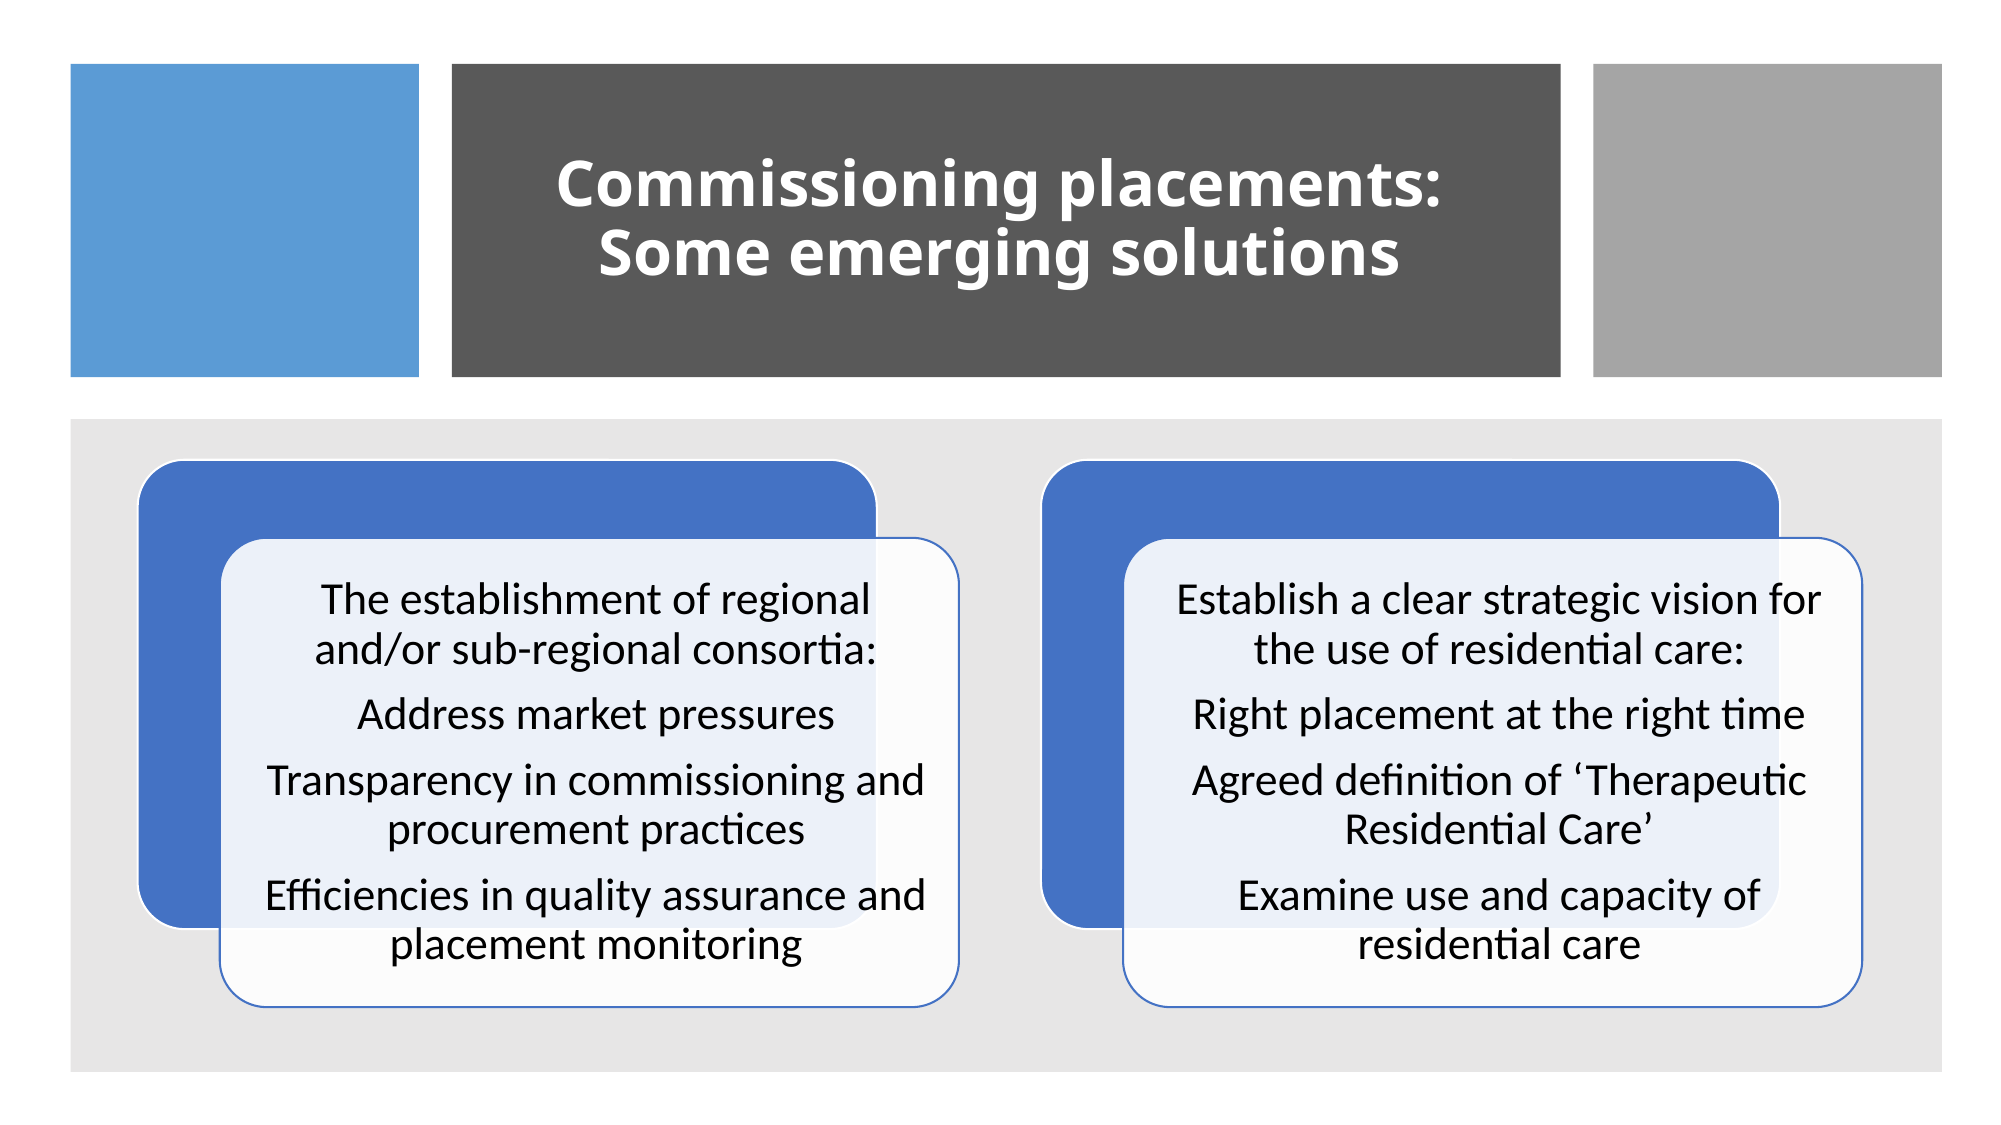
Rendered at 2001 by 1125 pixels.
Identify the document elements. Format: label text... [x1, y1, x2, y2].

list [137, 418, 1863, 1048]
title Commissioning placements: Some emerging solutions [530, 111, 1470, 330]
